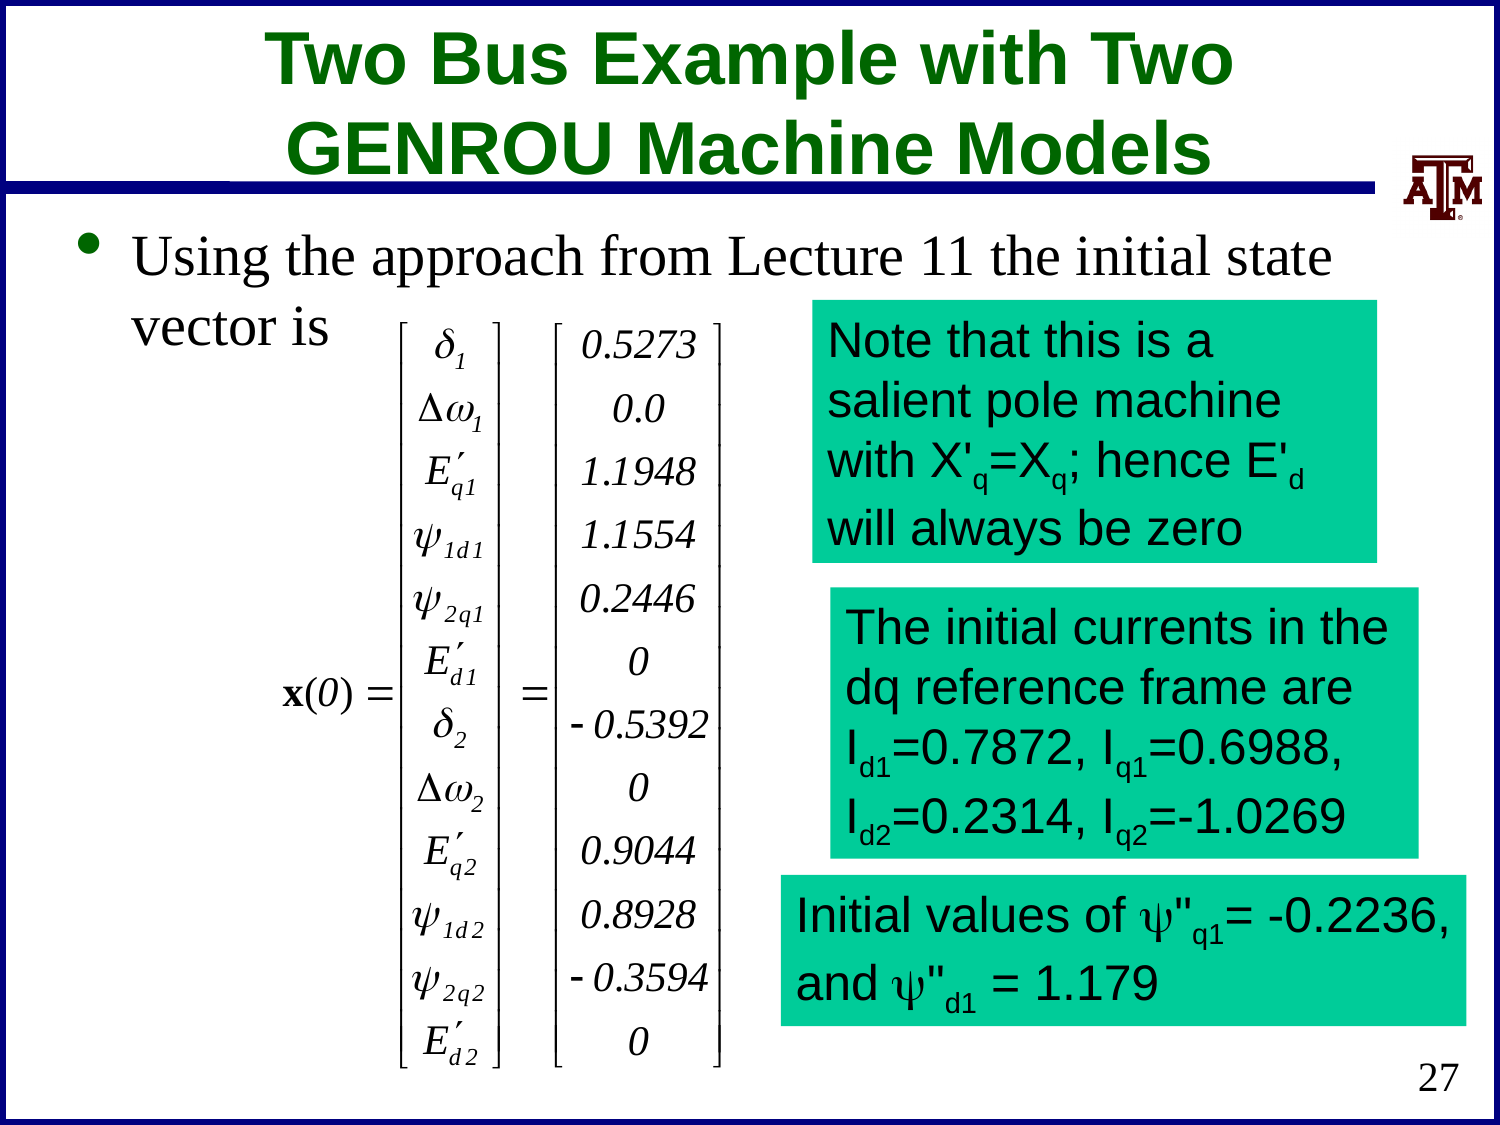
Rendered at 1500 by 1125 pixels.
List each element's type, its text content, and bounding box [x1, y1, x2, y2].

text_box The initial currents in the dq reference frame are Id1=0.7872, Iq1=0.6988, Id2=0.2314, Iq2=-1.0269 [830, 587, 1419, 859]
text_box Note that this is a salient pole machine with X'q=Xq; hence E'd will always be zero [812, 299, 1378, 563]
slide_number 27 [1162, 1037, 1476, 1113]
text_box Initial values of "q1= -0.2236, and "d1 = 1.179 [780, 874, 1467, 1027]
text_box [275, 312, 737, 1080]
picture [1392, 137, 1493, 238]
list Using the approach from Lecture 11 the initial state vector is [60, 210, 1461, 388]
title Two Bus Example with Two GENROU Machine Models [112, 37, 1388, 163]
